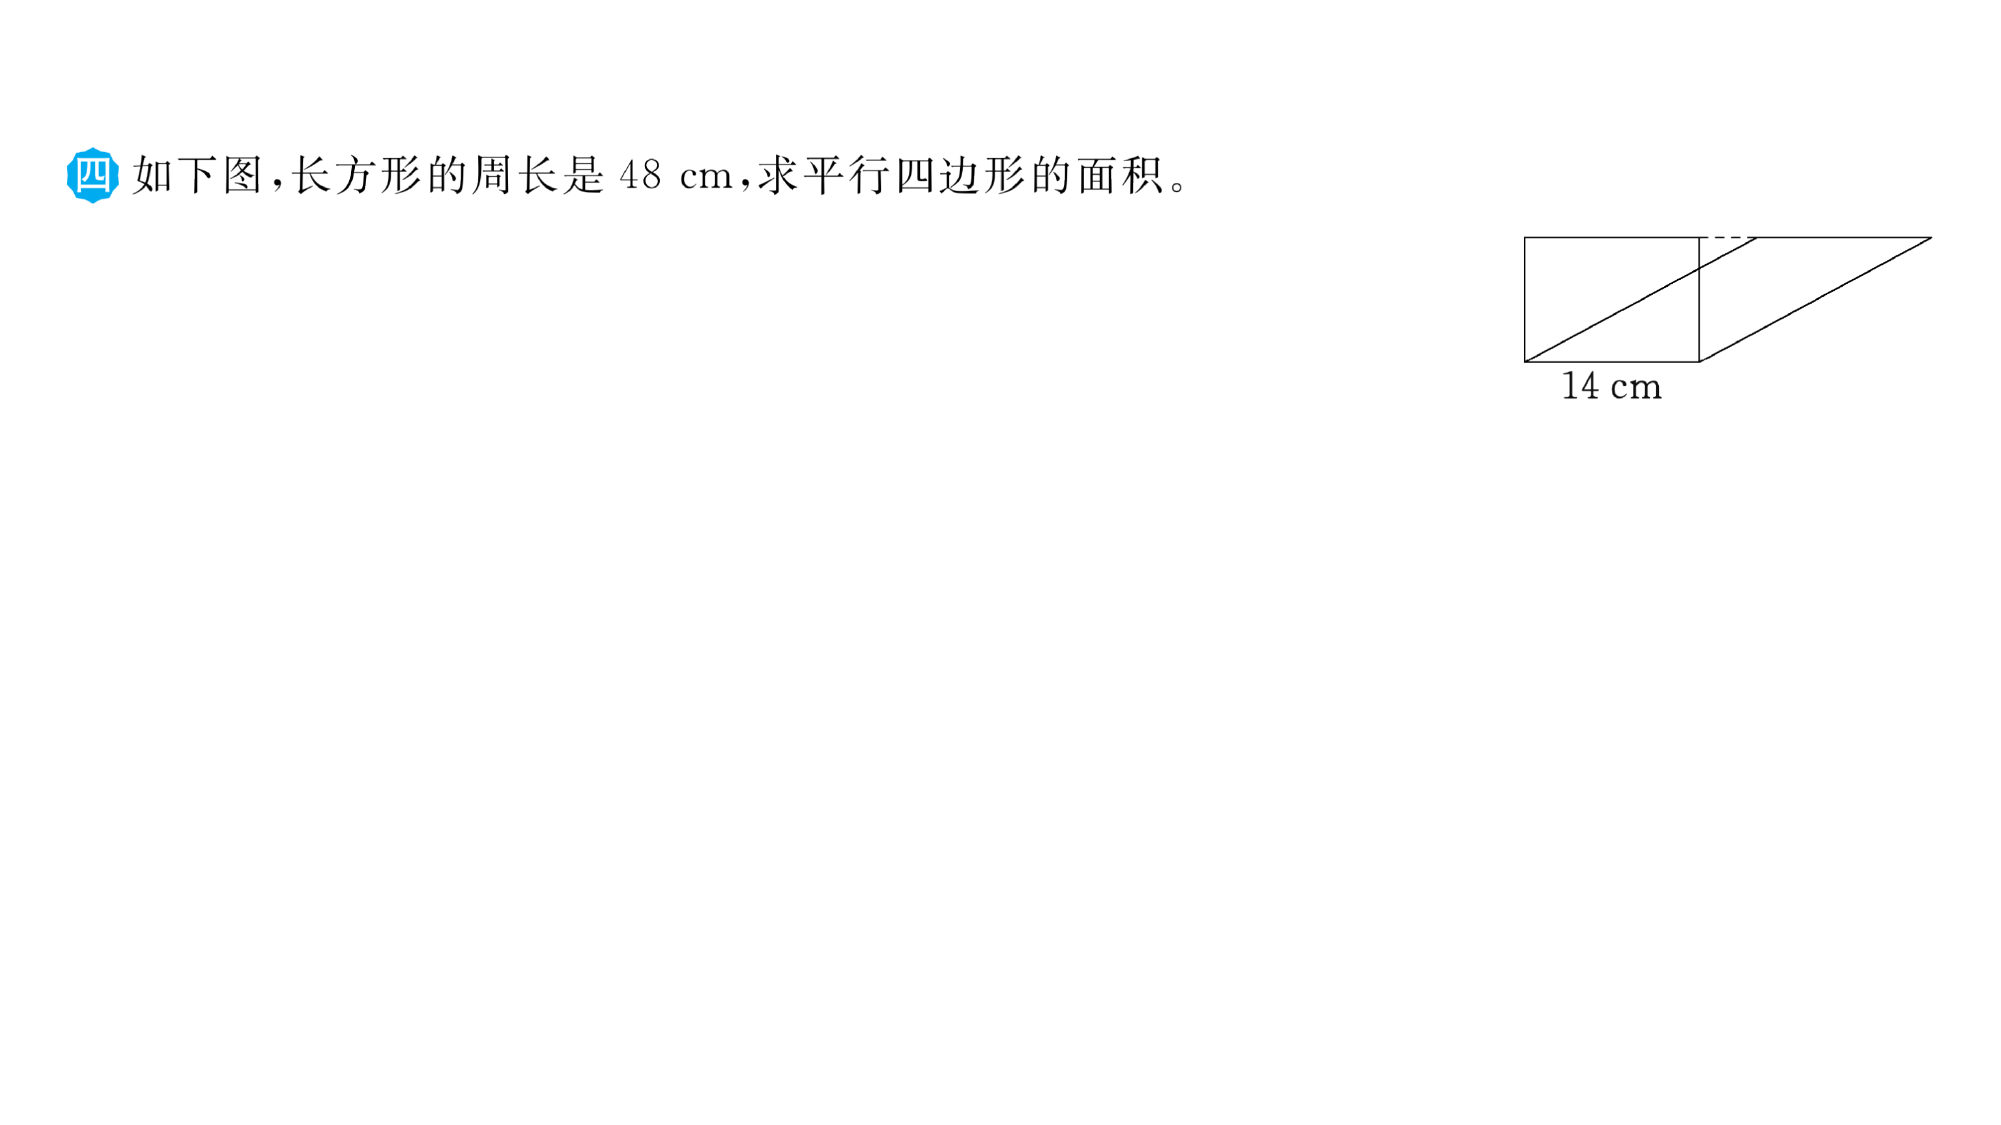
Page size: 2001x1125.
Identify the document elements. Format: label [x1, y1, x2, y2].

picture [63, 104, 1954, 453]
